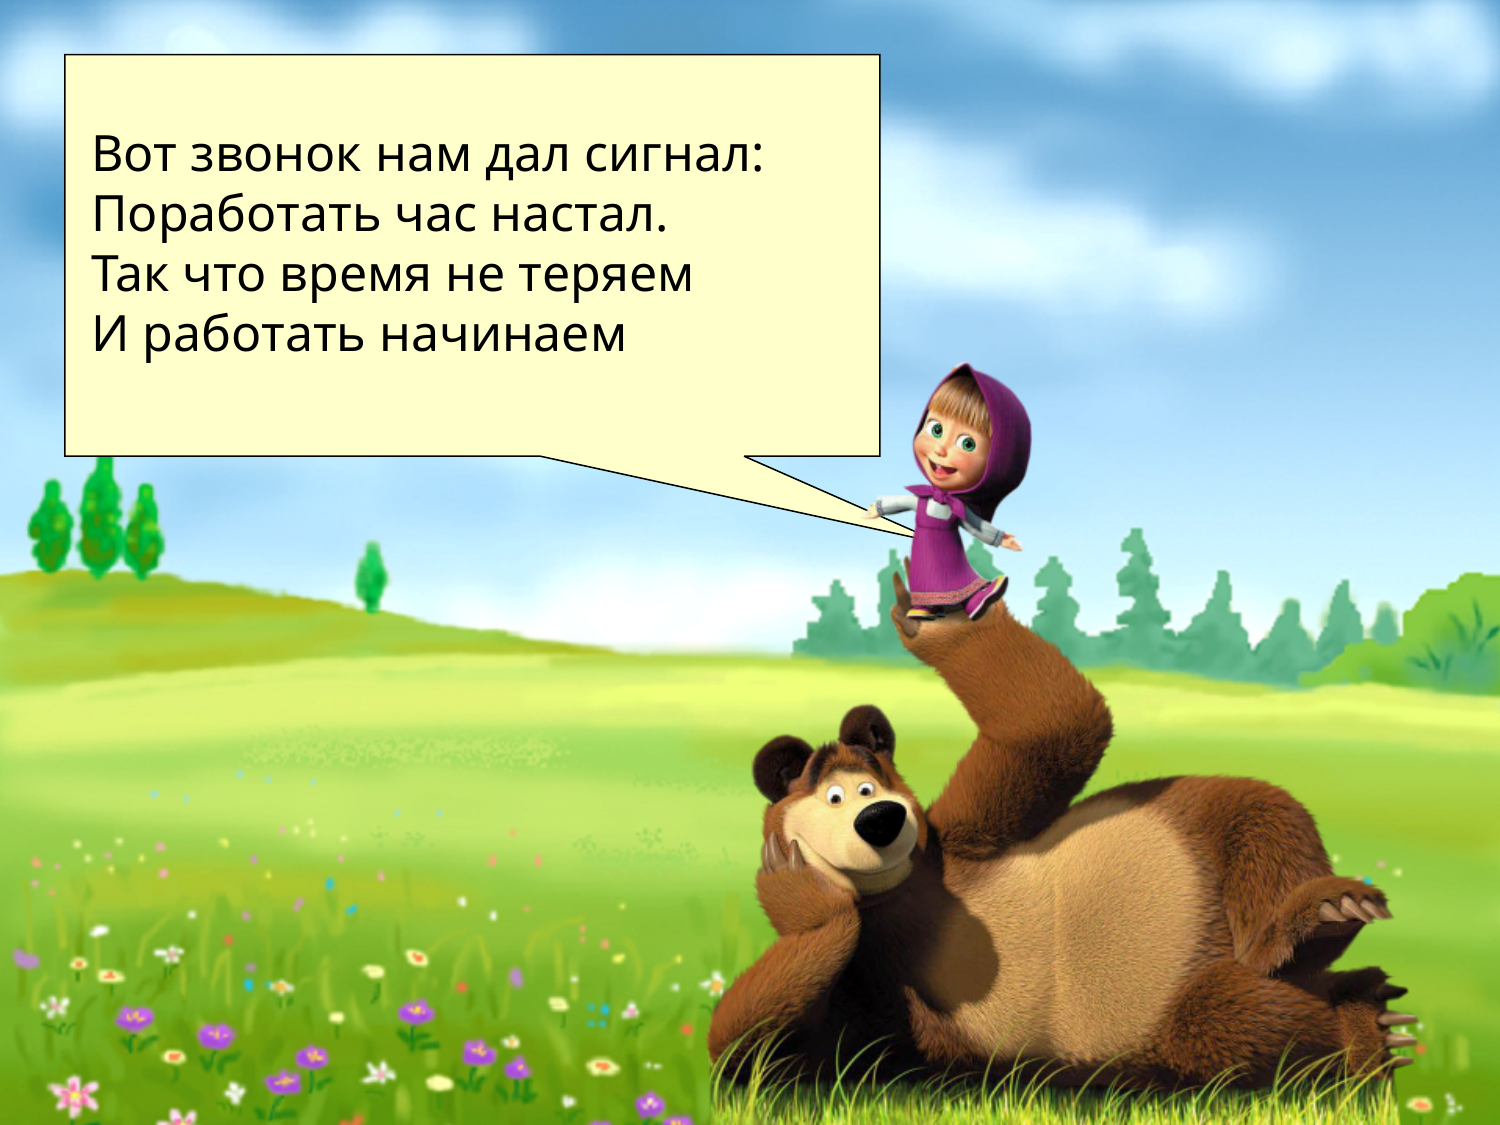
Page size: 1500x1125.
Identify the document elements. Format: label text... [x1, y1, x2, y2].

text_box [64, 54, 880, 457]
picture [0, 0, 1500, 1125]
text_box Вот звонок нам дал сигнал: Поработать час настал. Так что время не теряем И работать начинаем [76, 113, 857, 369]
